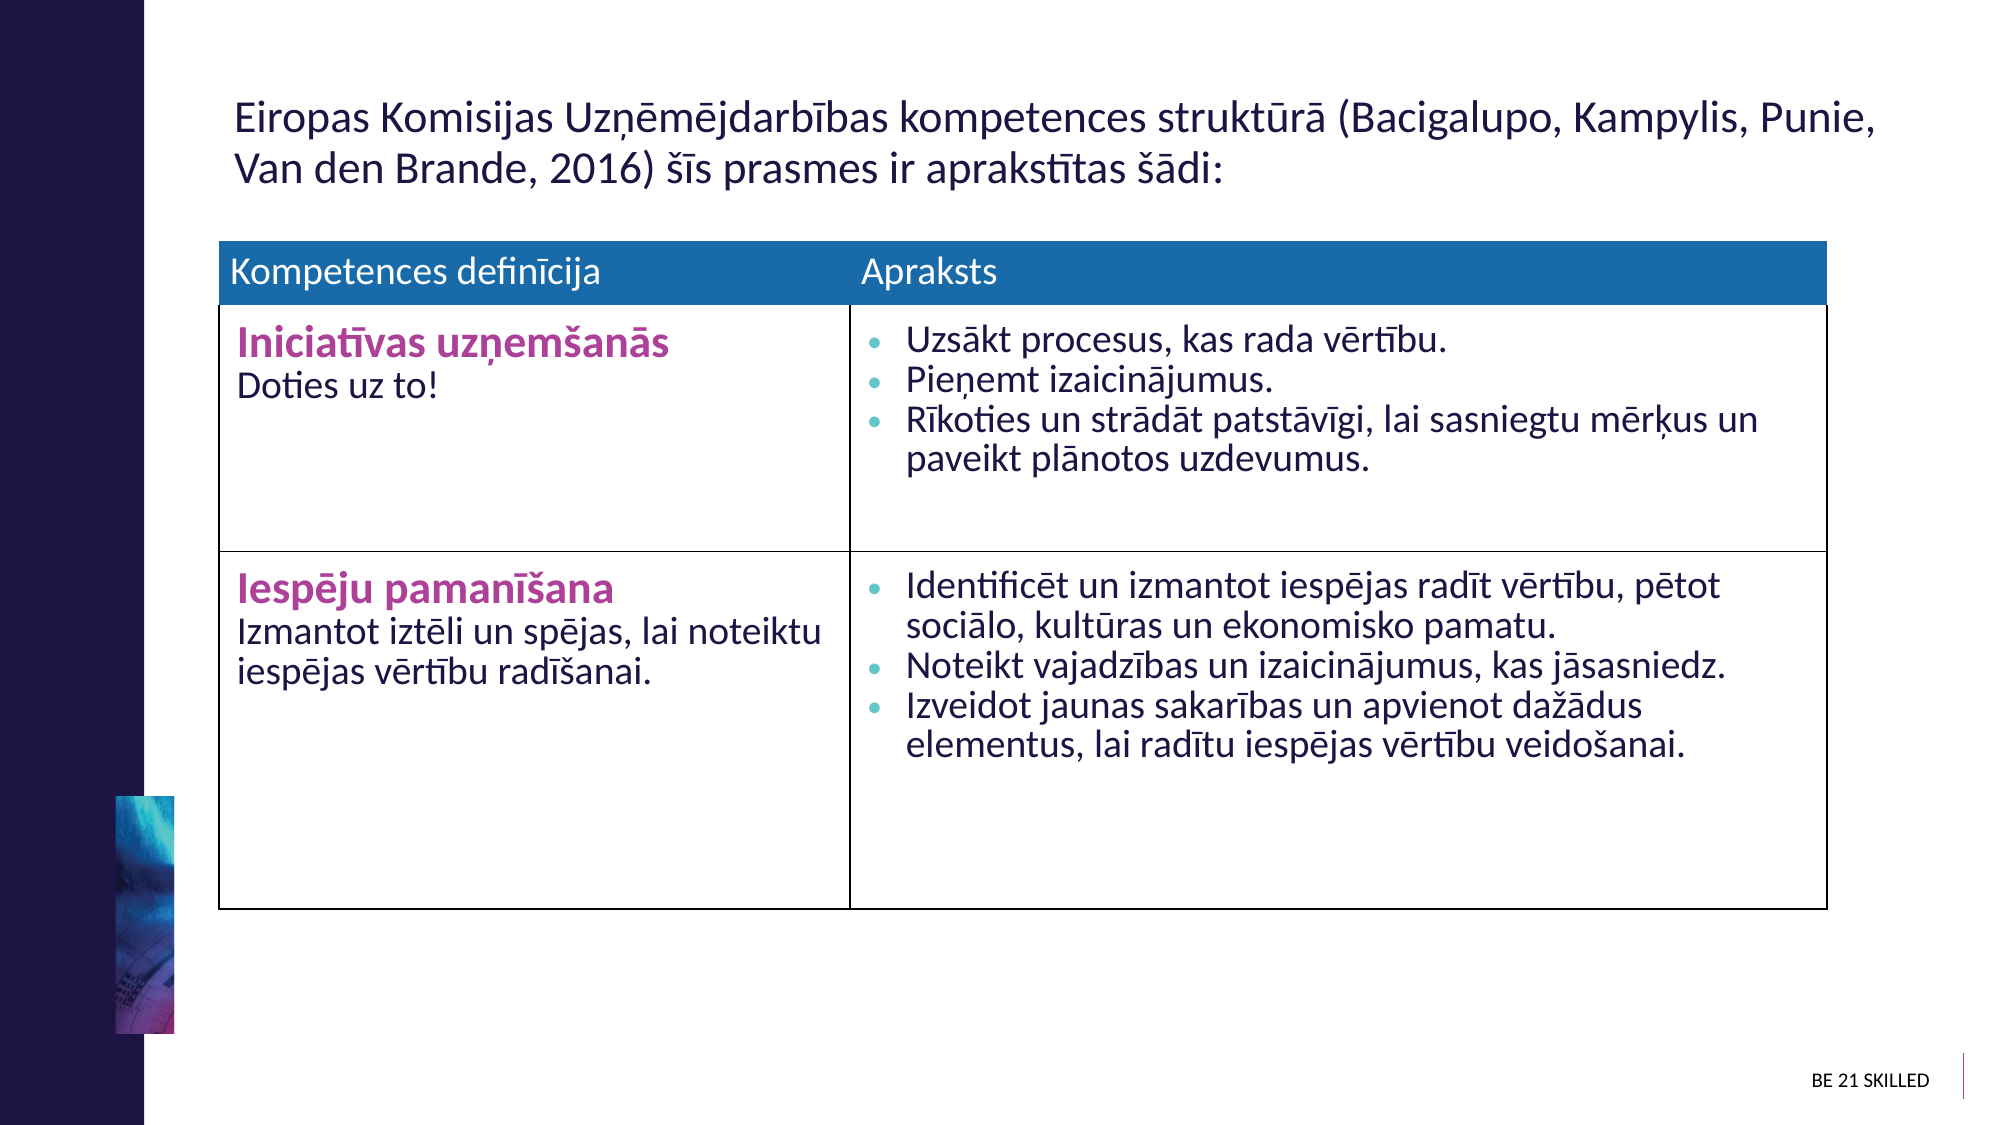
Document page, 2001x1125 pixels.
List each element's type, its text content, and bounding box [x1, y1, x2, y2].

table_cell Iespēju pamanīšana Izmantot iztēli un spējas, lai noteiktu iespējas vērtību radīšanai. [220, 552, 849, 908]
text_box Eiropas Komisijas Uzņēmējdarbības kompetences struktūrā (Bacigalupo, Kampylis, Punie, Van den Brande, 2016) šīs prasmes ir aprakstītas šādi: [219, 83, 1906, 239]
table_cell Iniciatīvas uzņemšanās Doties uz to! [220, 305, 849, 551]
table_cell Uzsākt procesus, kas rada vērtību. Pieņemt izaicinājumus. Rīkoties un strādāt patstāvīgi, lai sasniegtu mērķus un paveikt plānotos uzdevumus. [851, 305, 1826, 551]
text_box [0, 0, 145, 1125]
table_cell Identificēt un izmantot iespējas radīt vērtību, pētot sociālo, kultūras un ekonomisko pamatu. Noteikt vajadzības un izaicinājumus, kas jāsasniedz. Izveidot jaunas sakarības un apvienot dažādus elementus, lai radītu iespējas vērtību veidošanai. [851, 552, 1826, 908]
picture [26, 796, 264, 1034]
table_header Kompetences definīcija [219, 241, 850, 305]
table_header Apraksts [850, 241, 1827, 305]
